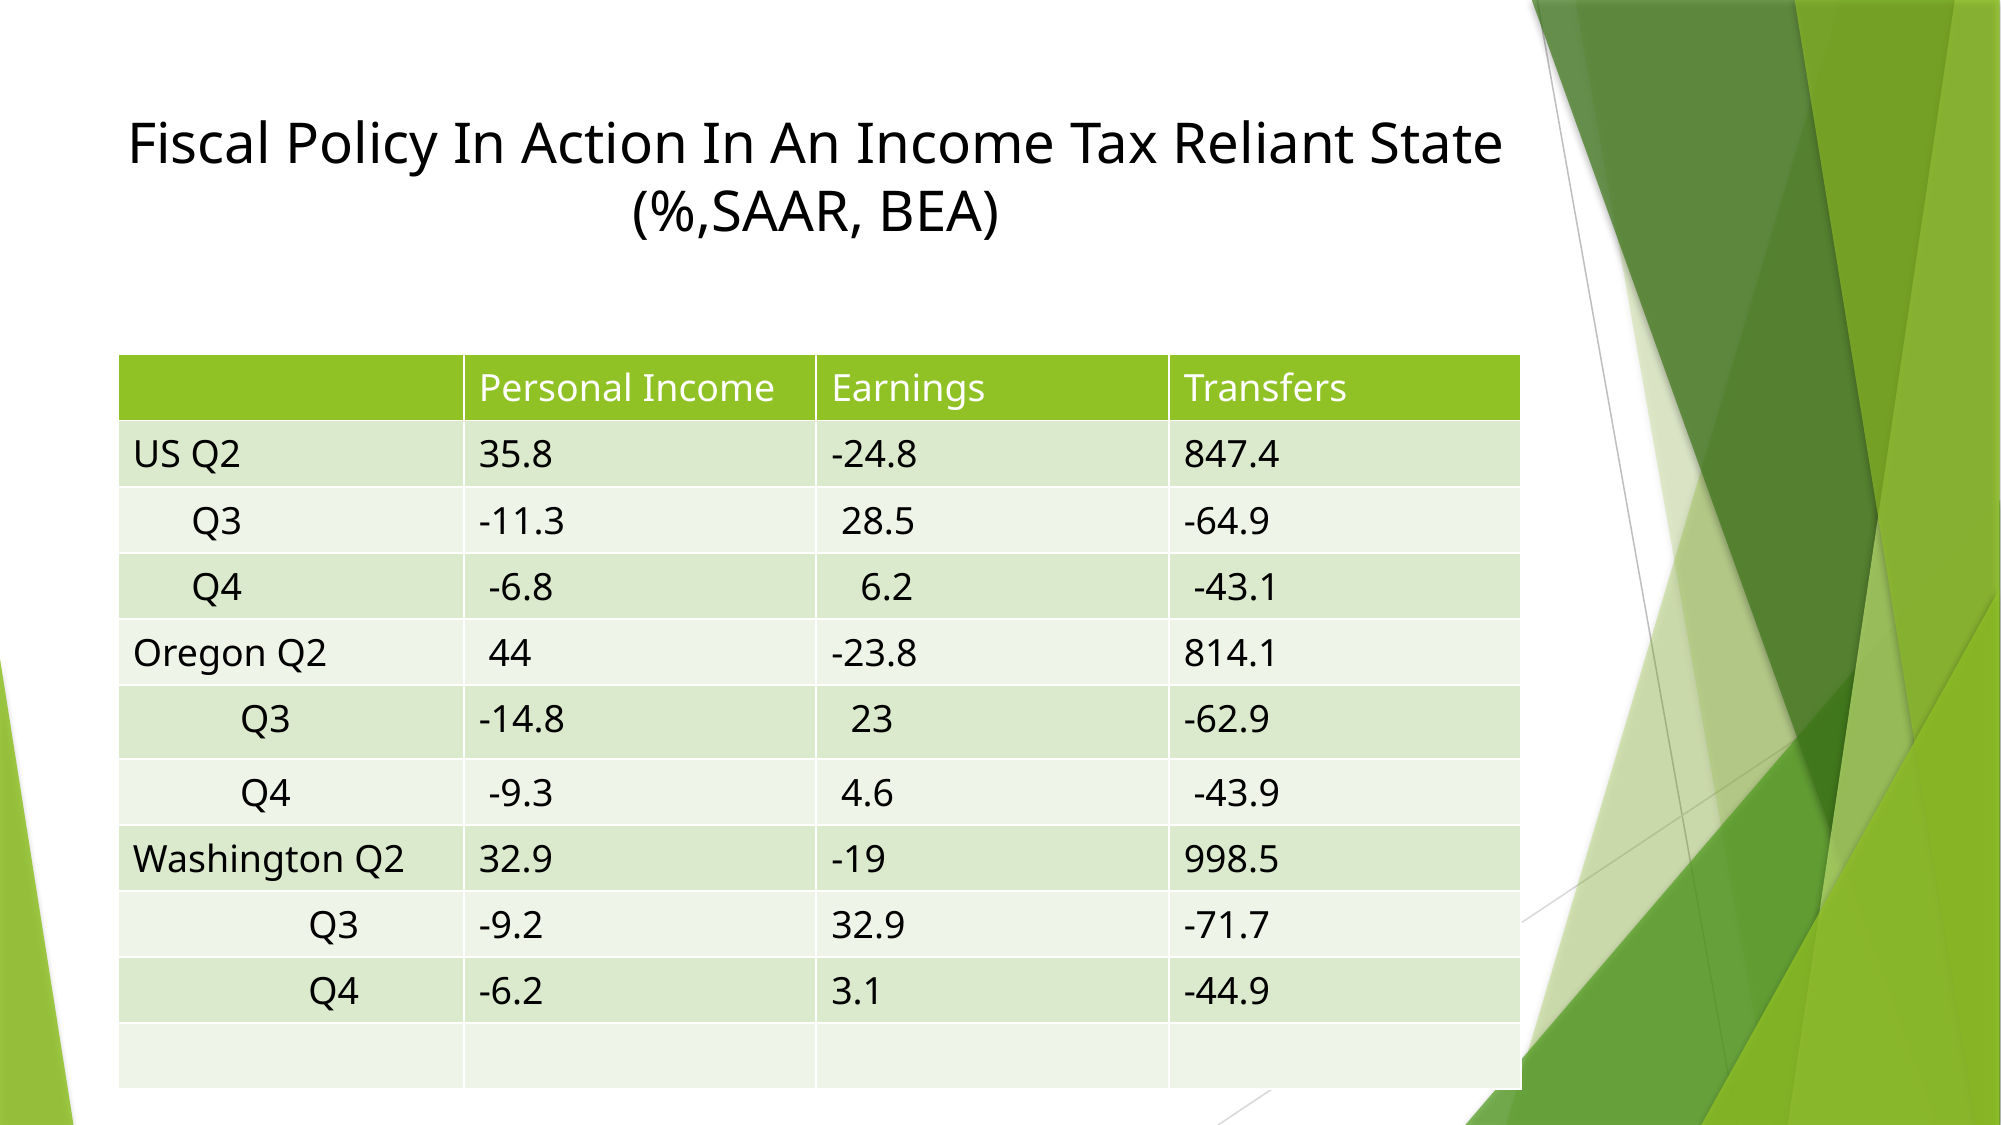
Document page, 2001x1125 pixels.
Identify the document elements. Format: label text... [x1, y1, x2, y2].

table_cell Q3 [119, 488, 463, 552]
table_cell 44 [465, 620, 815, 684]
table_cell Washington Q2 [119, 826, 463, 890]
table_cell 32.9 [817, 892, 1168, 956]
table_cell Q4 [119, 554, 463, 618]
table_cell -43.1 [1170, 554, 1520, 618]
table_header Earnings [817, 355, 1168, 420]
table_cell -6.8 [465, 554, 815, 618]
table_cell -64.9 [1170, 488, 1520, 552]
table_cell -24.8 [817, 421, 1168, 486]
table_cell -71.7 [1170, 892, 1520, 956]
table_cell Q3 [119, 686, 463, 758]
table_cell 4.6 [817, 760, 1168, 824]
table_cell -19 [817, 826, 1168, 890]
table_cell -43.9 [1170, 760, 1520, 824]
table_cell Q4 [119, 958, 463, 1022]
table_cell Q4 [119, 760, 463, 824]
table_cell -44.9 [1170, 958, 1520, 1022]
table_cell 6.2 [817, 554, 1168, 618]
table_cell [1170, 1024, 1520, 1088]
table_cell [119, 1024, 463, 1088]
table_cell [817, 1024, 1168, 1088]
title Fiscal Policy In Action In An Income Tax Reliant State (%,SAAR, BEA) [111, 99, 1522, 317]
table_cell 28.5 [817, 488, 1168, 552]
table_header [119, 355, 463, 420]
table_cell [465, 1024, 815, 1088]
table_cell US Q2 [119, 421, 463, 486]
table_cell 847.4 [1170, 421, 1520, 486]
table_header Transfers [1170, 355, 1520, 420]
table_header Personal Income [465, 355, 815, 420]
table_cell -62.9 [1170, 686, 1520, 758]
table_cell -11.3 [465, 488, 815, 552]
table_cell -9.2 [465, 892, 815, 956]
table_cell Oregon Q2 [119, 620, 463, 684]
table_cell Q3 [119, 892, 463, 956]
table_cell 814.1 [1170, 620, 1520, 684]
table_cell 32.9 [465, 826, 815, 890]
table_cell 998.5 [1170, 826, 1520, 890]
table_cell -23.8 [817, 620, 1168, 684]
table_cell -9.3 [465, 760, 815, 824]
table_cell -14.8 [465, 686, 815, 758]
table_cell 3.1 [817, 958, 1168, 1022]
table_cell 35.8 [465, 421, 815, 486]
table_cell 23 [817, 686, 1168, 758]
table_cell -6.2 [465, 958, 815, 1022]
